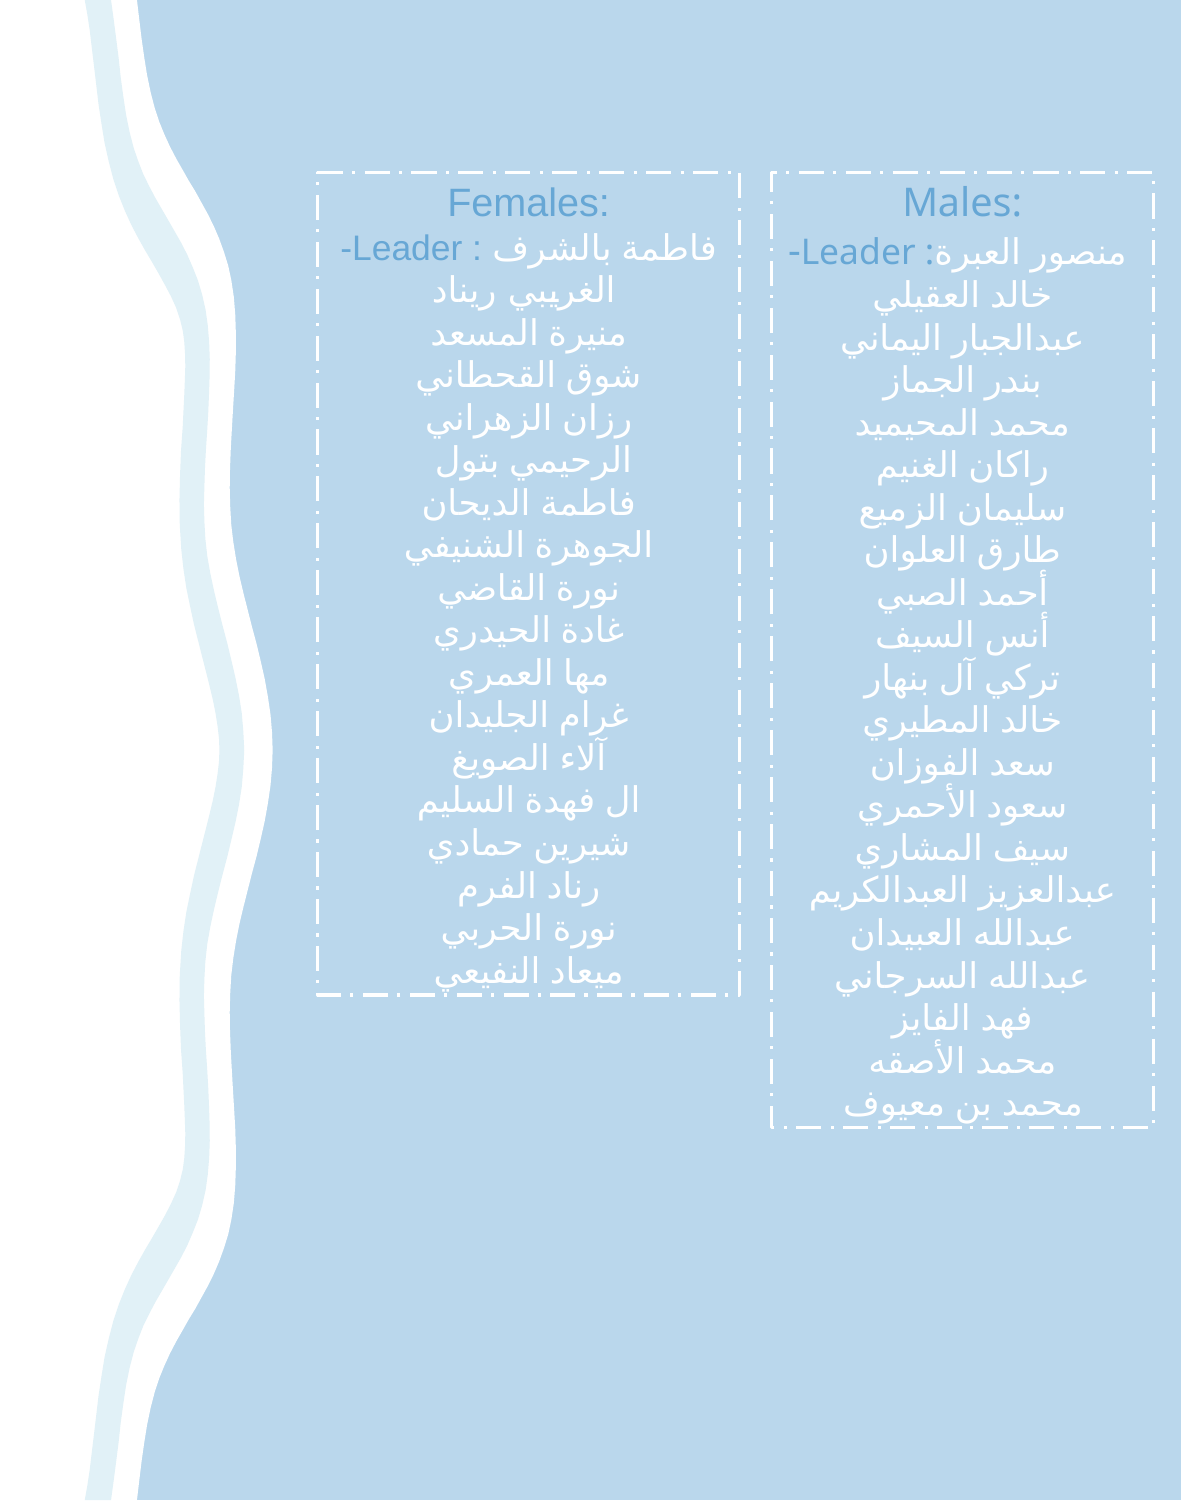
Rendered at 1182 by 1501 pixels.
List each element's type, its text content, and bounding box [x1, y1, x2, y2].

text_box Males: -Leader :منصور العبرة خالد العقيلي عبدالجبار اليماني بندر الجماز محمد المحيميد راكان الغنيم سليمان الزميع طارق العلوان أحمد الصبي أنس السيف تركي آل بنهار خالد المطيري سعد الفوزان سعود الأحمري سيف المشاري عبدالعزيز العبدالكريم عبدالله العبيدان عبدالله السرجاني فهد الفايز محمد الأصقه محمد بن معيوف [769, 170, 1155, 1130]
text_box Females: -Leader : فاطمة بالشرف الغريبي ريناد منيرة المسعد شوق القحطاني رزان الزهراني الرحيمي بتول فاطمة الديحان الجوهرة الشنيفي نورة القاضي غادة الحيدري مها العمري غرام الجليدان آلاء الصويغ ال فهدة السليم شيرين حمادي رناد الفرم نورة الحربي ميعاد النفيعي [316, 170, 741, 997]
